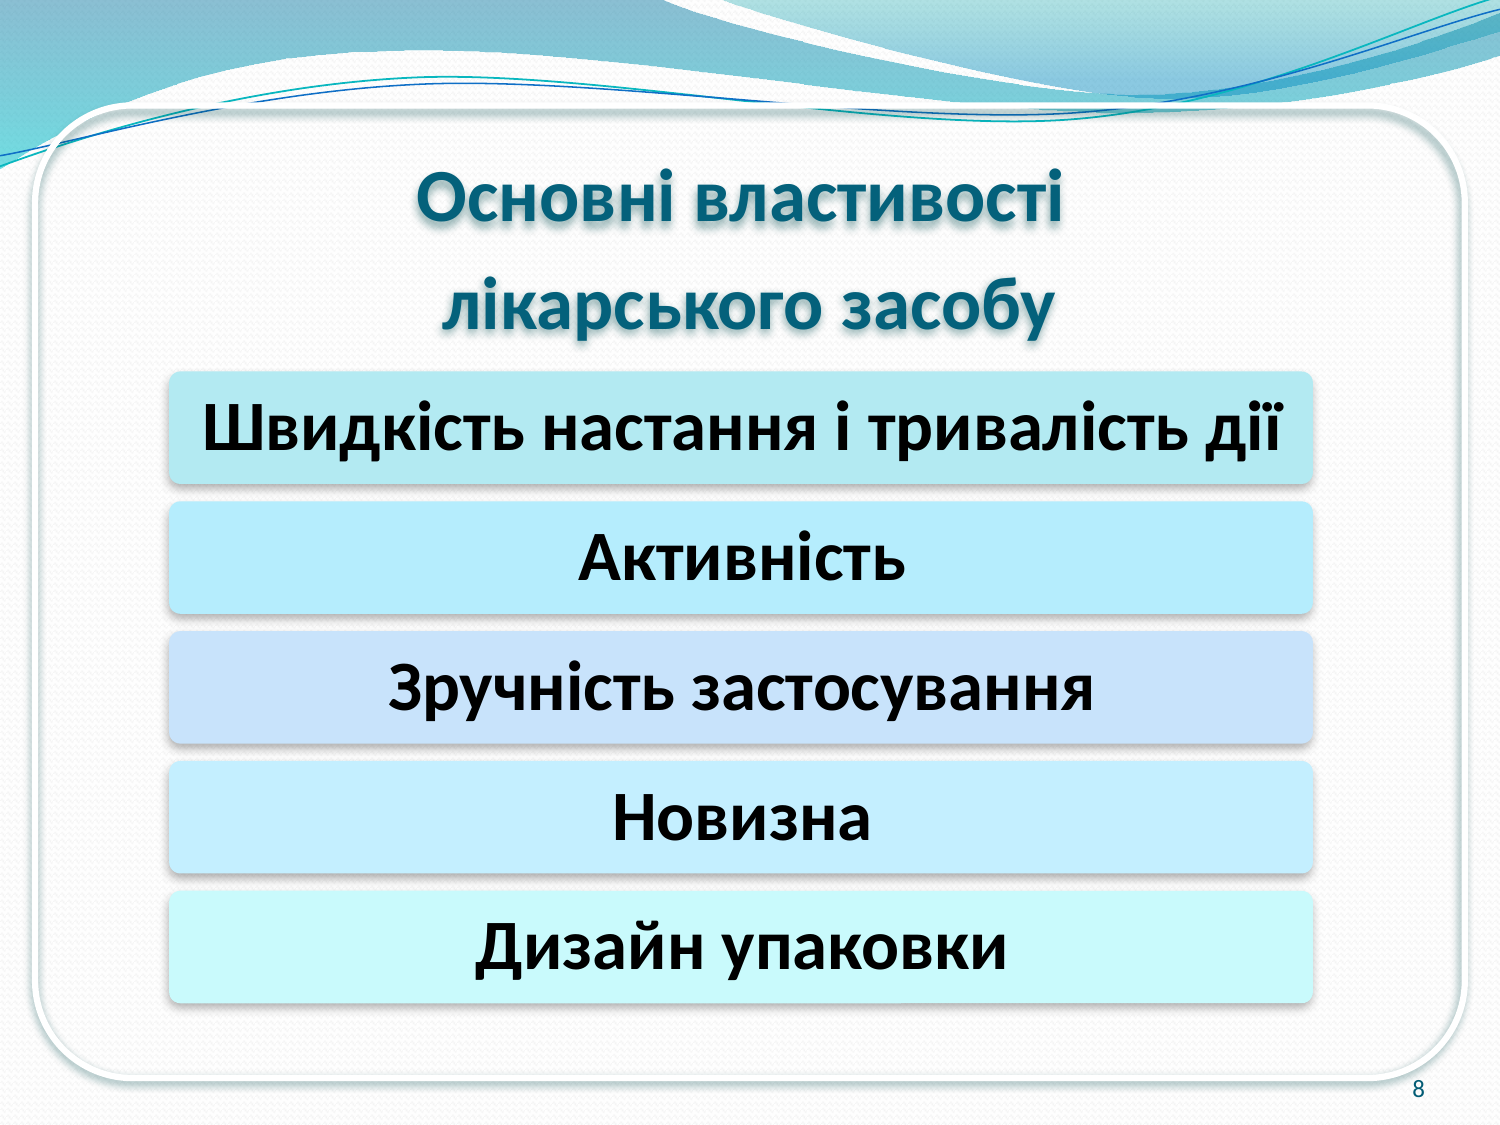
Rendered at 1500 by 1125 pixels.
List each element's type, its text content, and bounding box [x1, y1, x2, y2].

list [34, 105, 1466, 1079]
slide_number 8 [1299, 1091, 1425, 1103]
